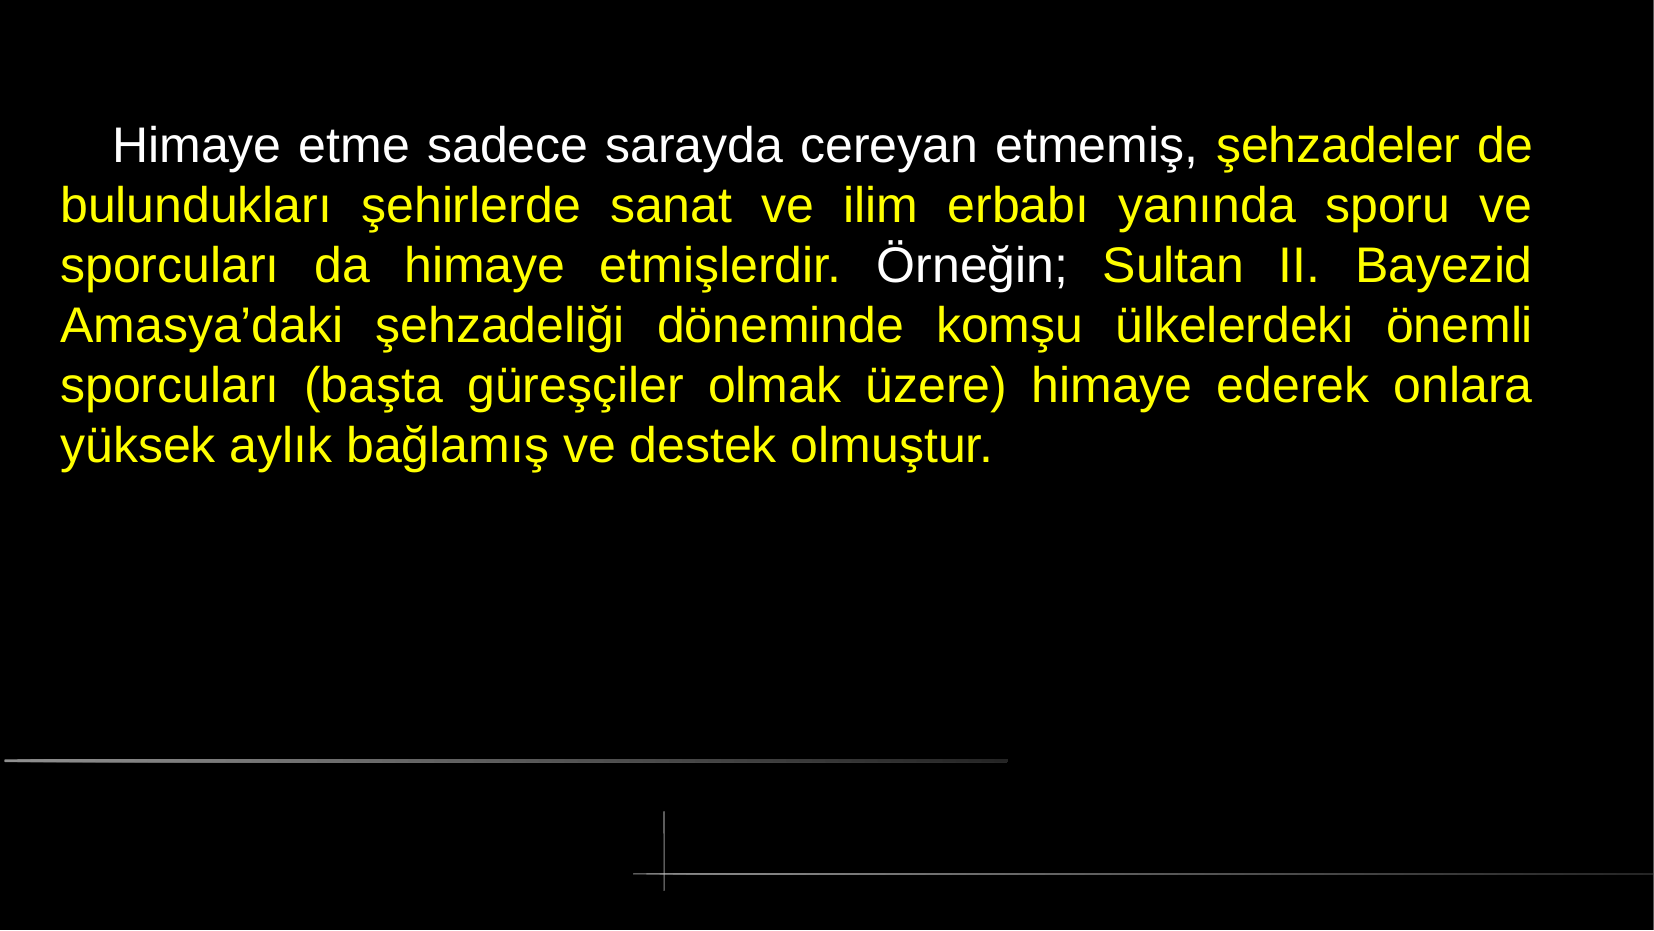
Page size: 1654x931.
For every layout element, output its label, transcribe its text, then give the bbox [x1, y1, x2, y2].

list Himaye etme sadece sarayda cereyan etmemiş, şehzadeler de bulundukları şehirlerde sanat ve ilim erbabı yanında sporu ve sporcuları da himaye etmişlerdir. Örneğin; Sultan II. Bayezid Amasya’daki şehzadeliği döneminde komşu ülkelerdeki önemli sporcuları (başta güreşçiler olmak üzere) himaye ederek onlara yüksek aylık bağlamış ve destek olmuştur. [60, 22, 1534, 866]
